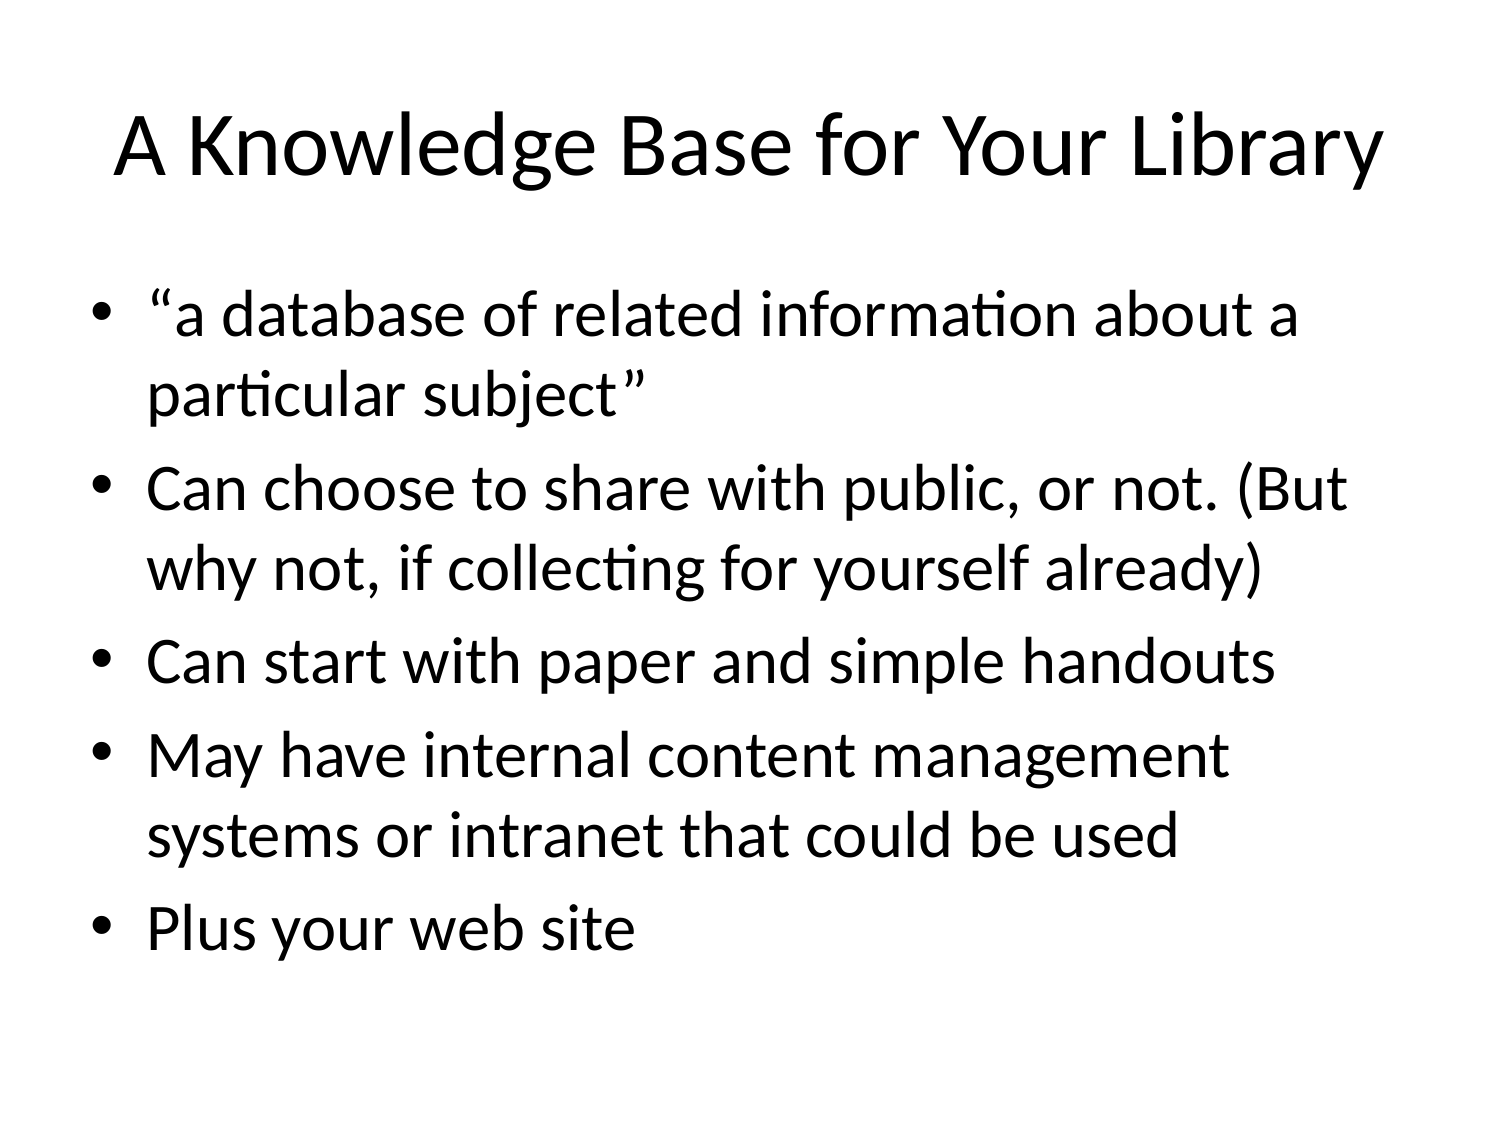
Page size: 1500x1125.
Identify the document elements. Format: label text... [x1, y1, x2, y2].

list “a database of related information about a particular subject” Can choose to share with public, or not. (But why not, if collecting for yourself already) Can start with paper and simple handouts May have internal content management systems or intranet that could be used Plus your web site [75, 262, 1425, 1005]
title A Knowledge Base for Your Library [75, 45, 1425, 233]
